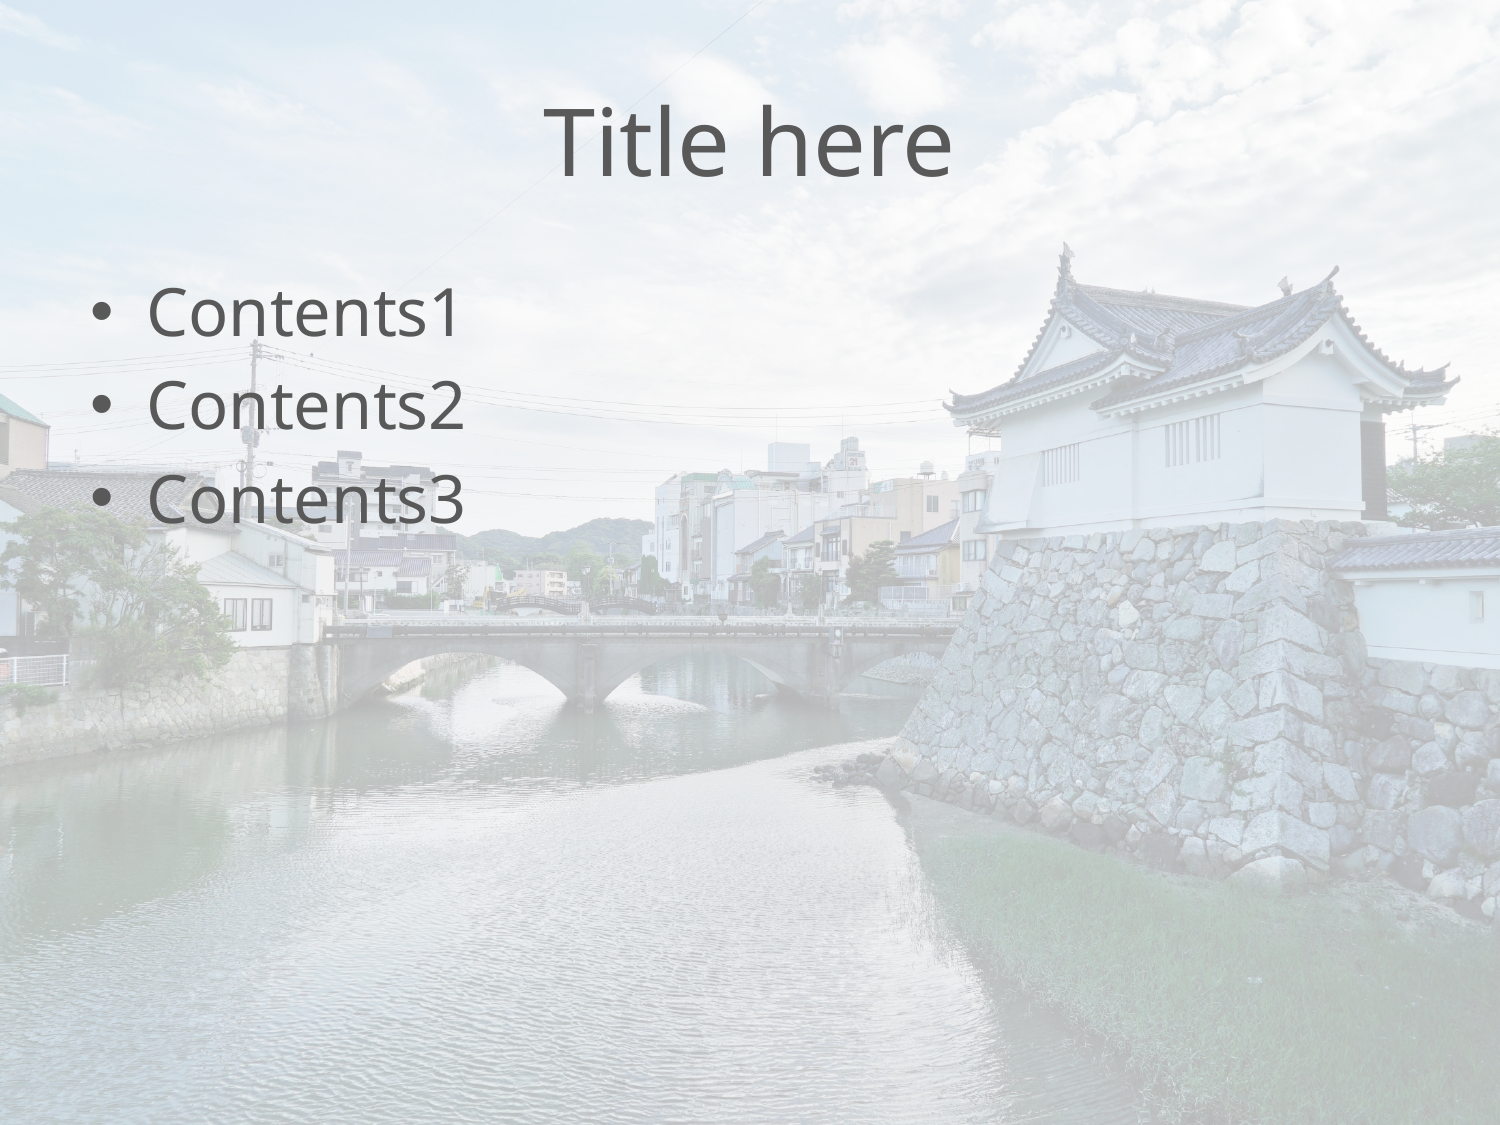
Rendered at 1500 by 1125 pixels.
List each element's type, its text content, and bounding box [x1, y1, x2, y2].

title Title here [75, 45, 1425, 233]
list Contents1 Contents2 Contents3 [75, 262, 1425, 1005]
text_box [0, 0, 1500, 1125]
